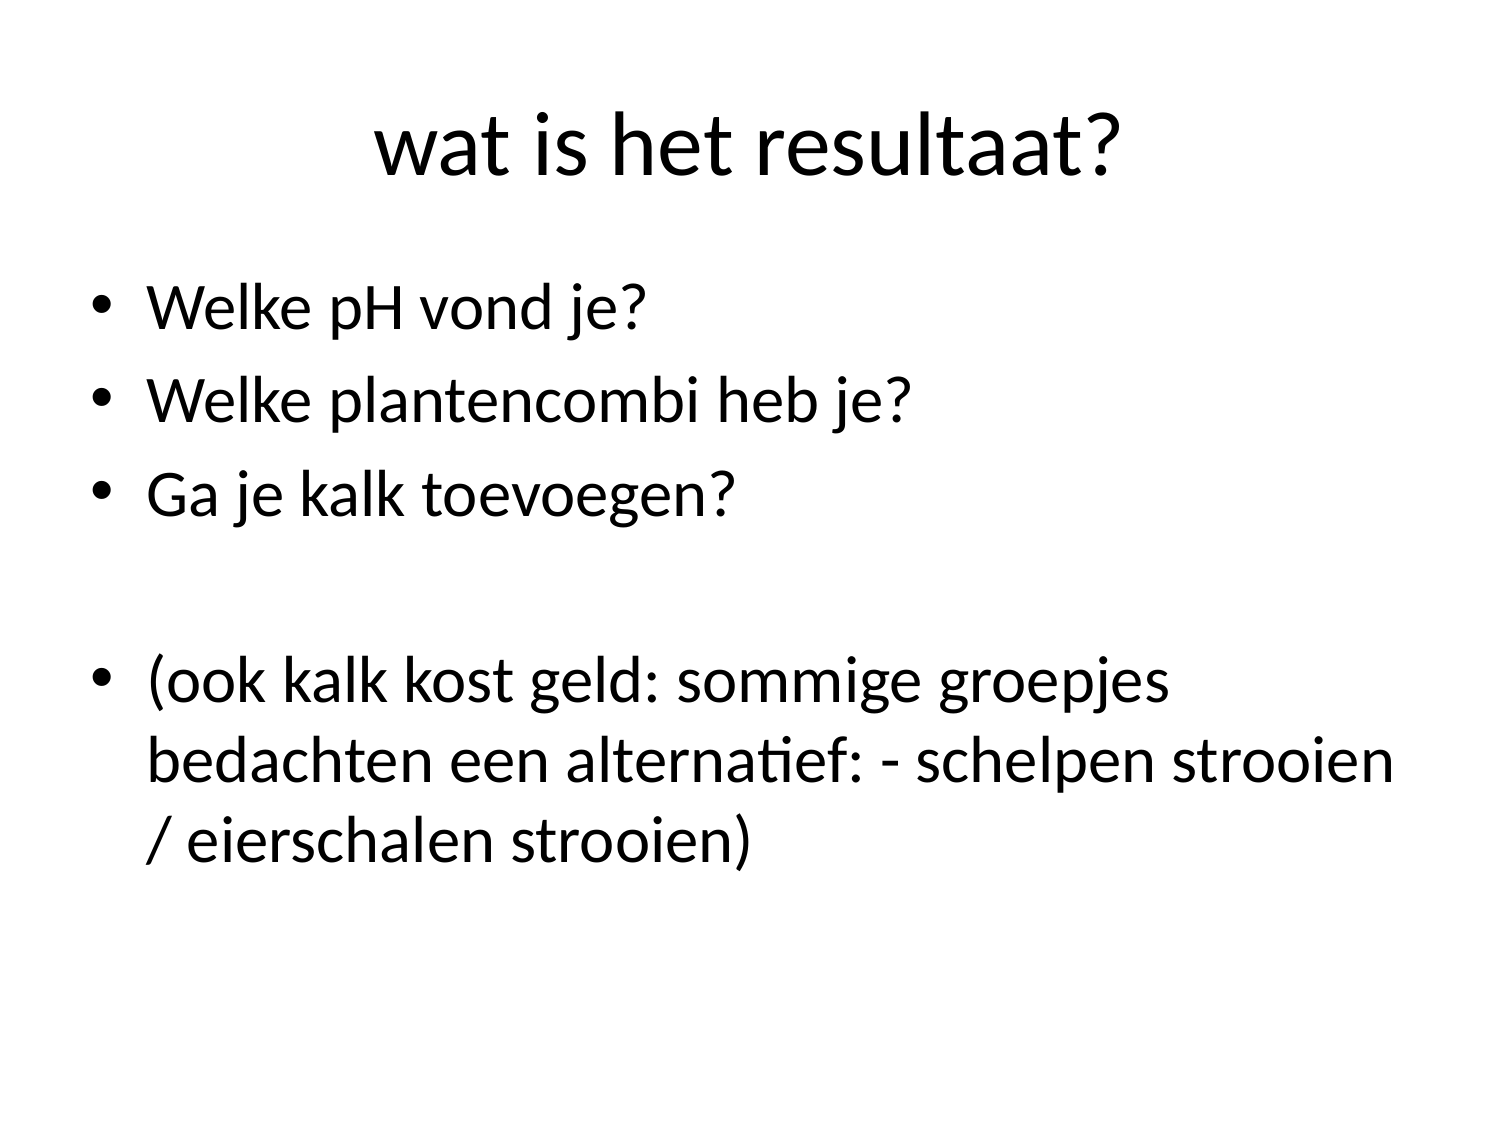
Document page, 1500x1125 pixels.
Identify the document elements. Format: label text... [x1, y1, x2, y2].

list Welke pH vond je? Welke plantencombi heb je? Ga je kalk toevoegen? (ook kalk kost geld: sommige groepjes bedachten een alternatief: - schelpen strooien / eierschalen strooien) [75, 255, 1425, 1005]
title wat is het resultaat? [75, 45, 1425, 233]
